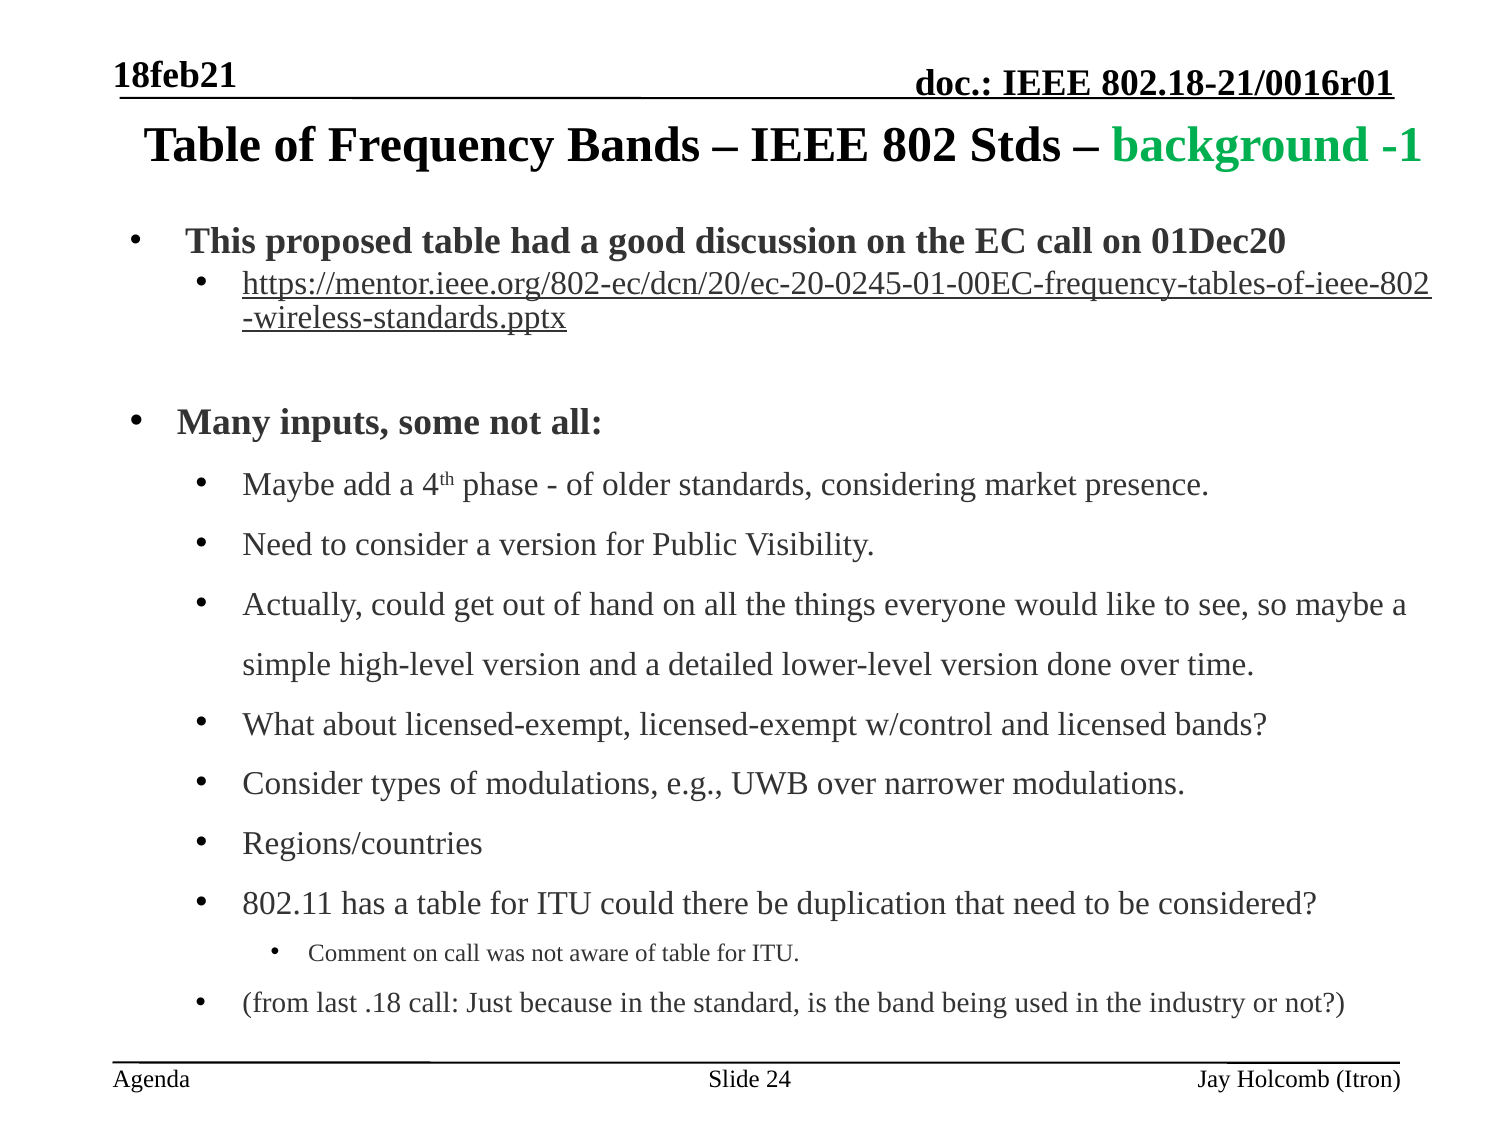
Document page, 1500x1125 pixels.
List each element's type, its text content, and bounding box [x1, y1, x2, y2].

footer Jay Holcomb (Itron) [878, 1061, 1402, 1093]
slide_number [112, 49, 488, 95]
title Table of Frequency Bands – IEEE 802 Stds – background -1 [114, 103, 1453, 168]
slide_number Slide 24 [699, 1061, 800, 1123]
list This proposed table had a good discussion on the EC call on 01Dec20 https://mentor.ieee.org/802-ec/dcn/20/ec-20-0245-01-00EC-frequency-tables-of-ieee-802-wireless-standards.pptx Many inputs, some not all: Maybe add a 4th phase - of older standards, considering market presence. Need to consider a version for Public Visibility. Actually, could get out of hand on all the things everyone would like to see, so maybe a simple high-level version and a detailed lower-level version done over time. What about licensed-exempt, licensed-exempt w/control and licensed bands? Consider types of modulations, e.g., UWB over narrower modulations. Regions/countries 802.11 has a table for ITU could there be duplication that need to be considered? Comment on call was not aware of table for ITU. (from last .18 call: Just because in the standard, is the band being used in the industry or not?) [114, 168, 1453, 1068]
